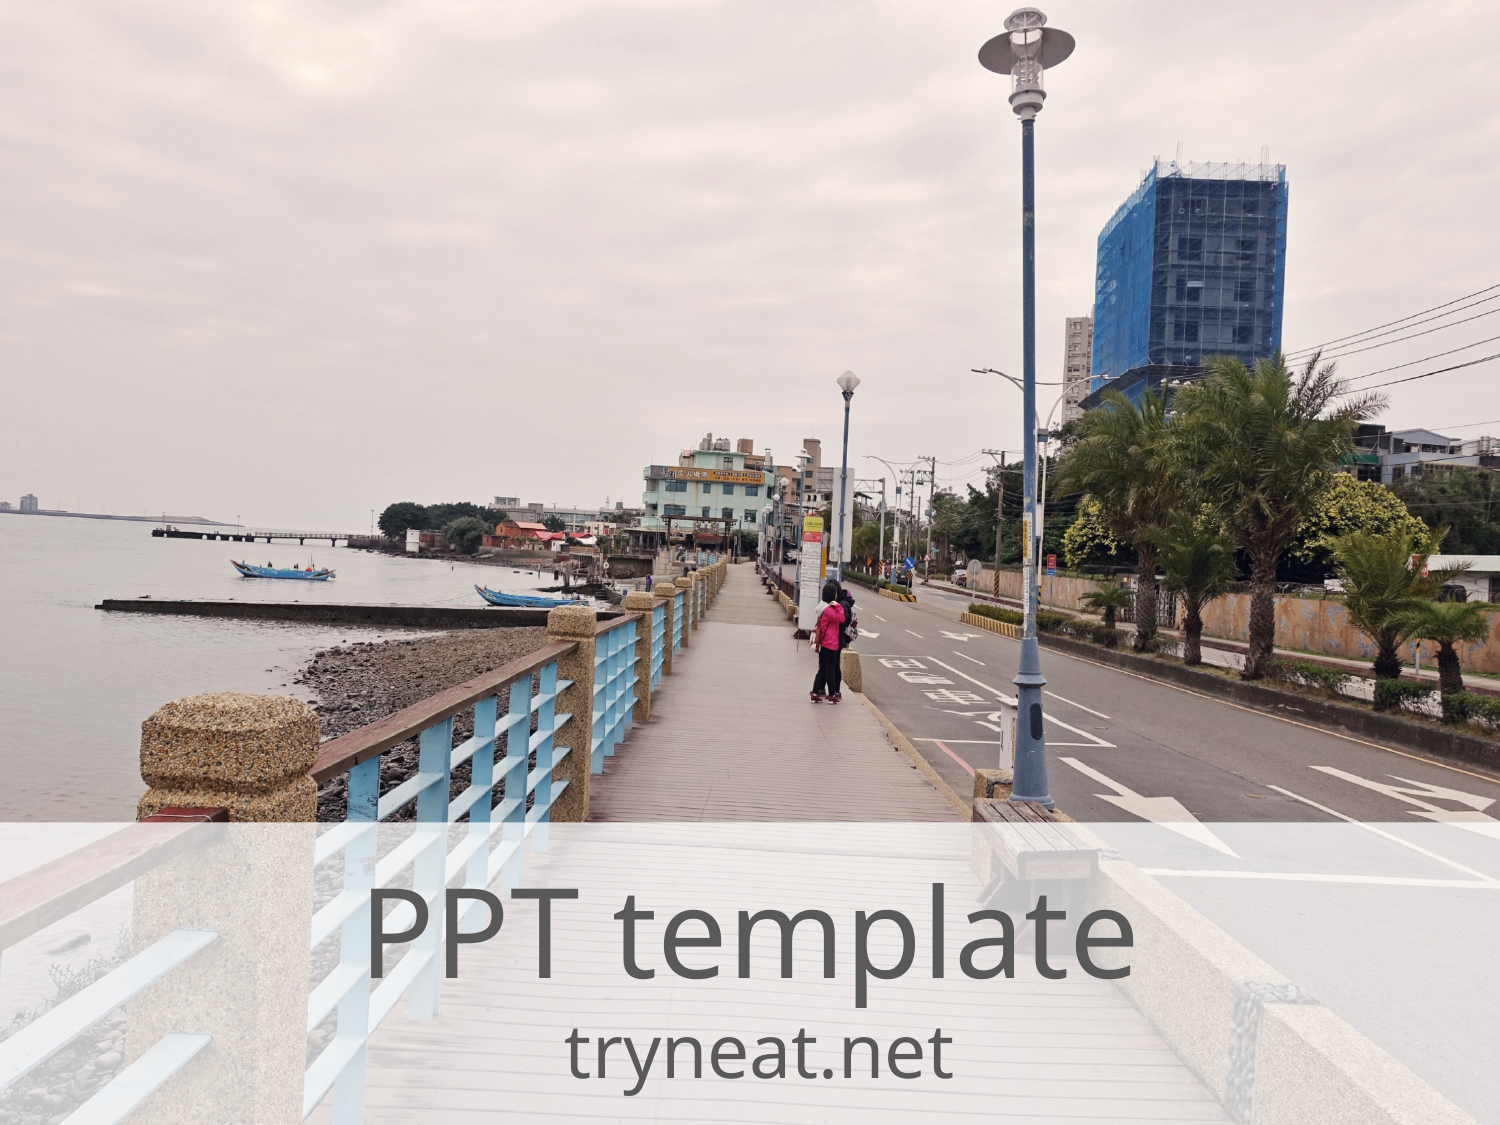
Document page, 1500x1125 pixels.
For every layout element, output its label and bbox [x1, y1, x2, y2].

text_box [0, 0, 1500, 1125]
